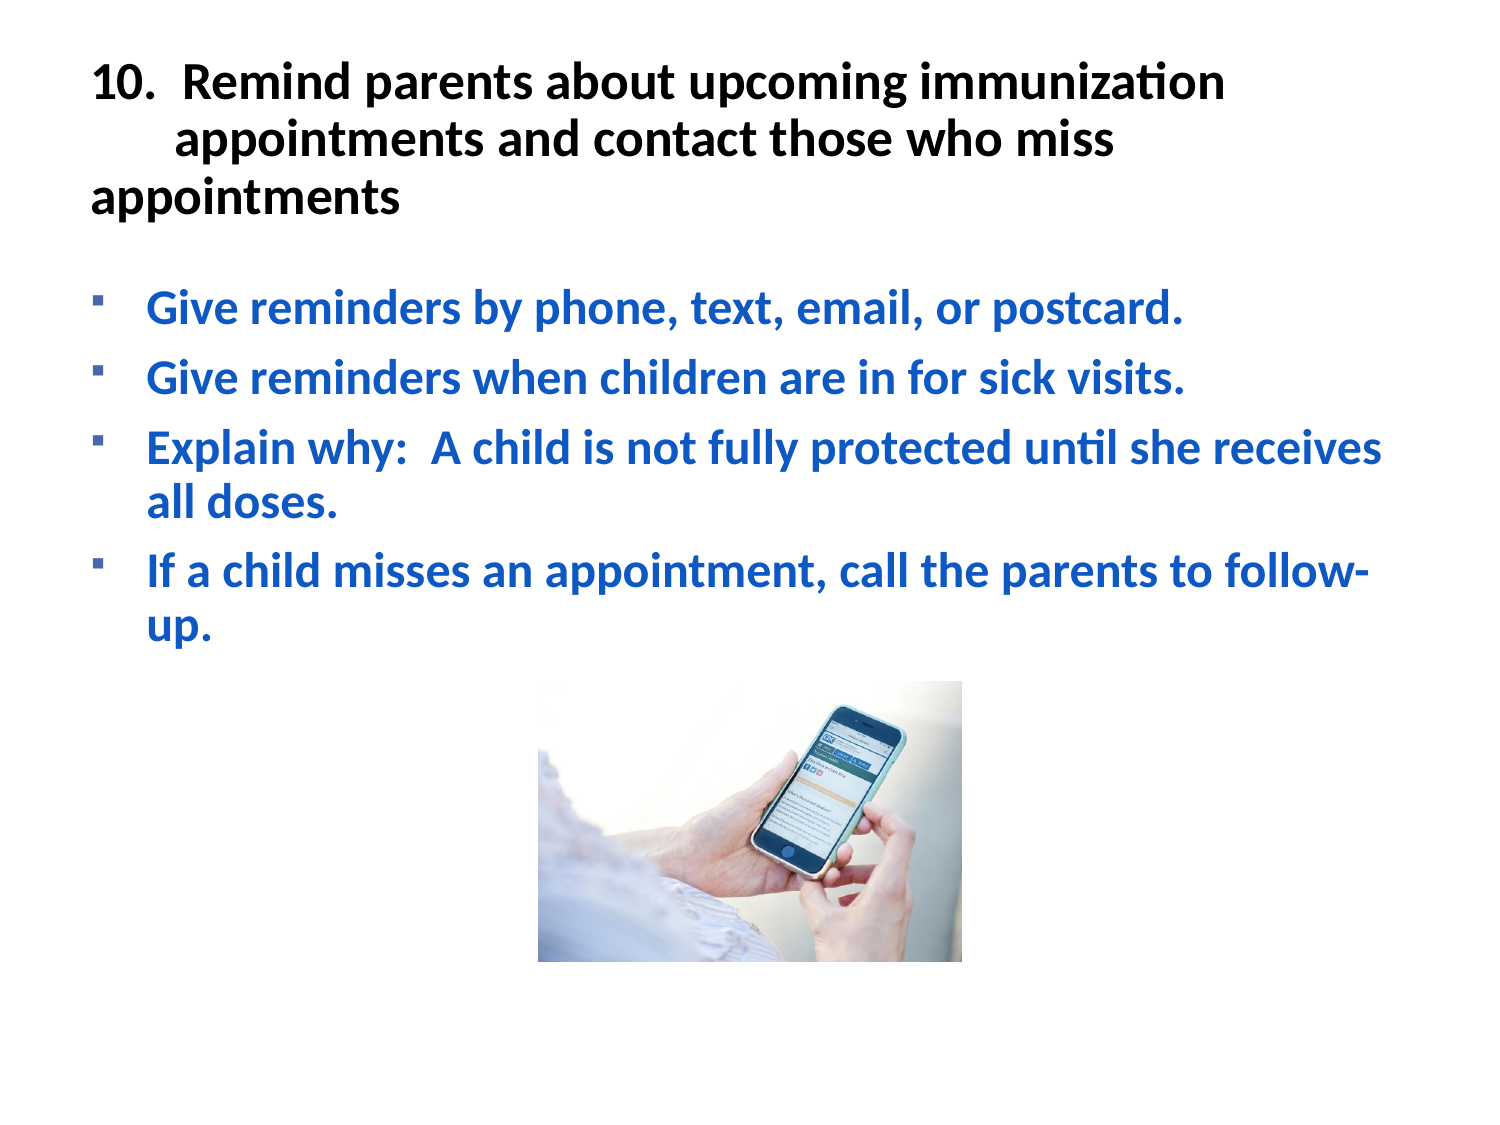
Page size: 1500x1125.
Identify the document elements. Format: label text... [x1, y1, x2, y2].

picture [538, 681, 962, 962]
title 10. Remind parents about upcoming immunization appointments and contact those who miss appointments [75, 45, 1425, 233]
list Give reminders by phone, text, email, or postcard. Give reminders when children are in for sick visits. Explain why: A child is not fully protected until she receives all doses. If a child misses an appointment, call the parents to follow-up. [75, 274, 1425, 962]
